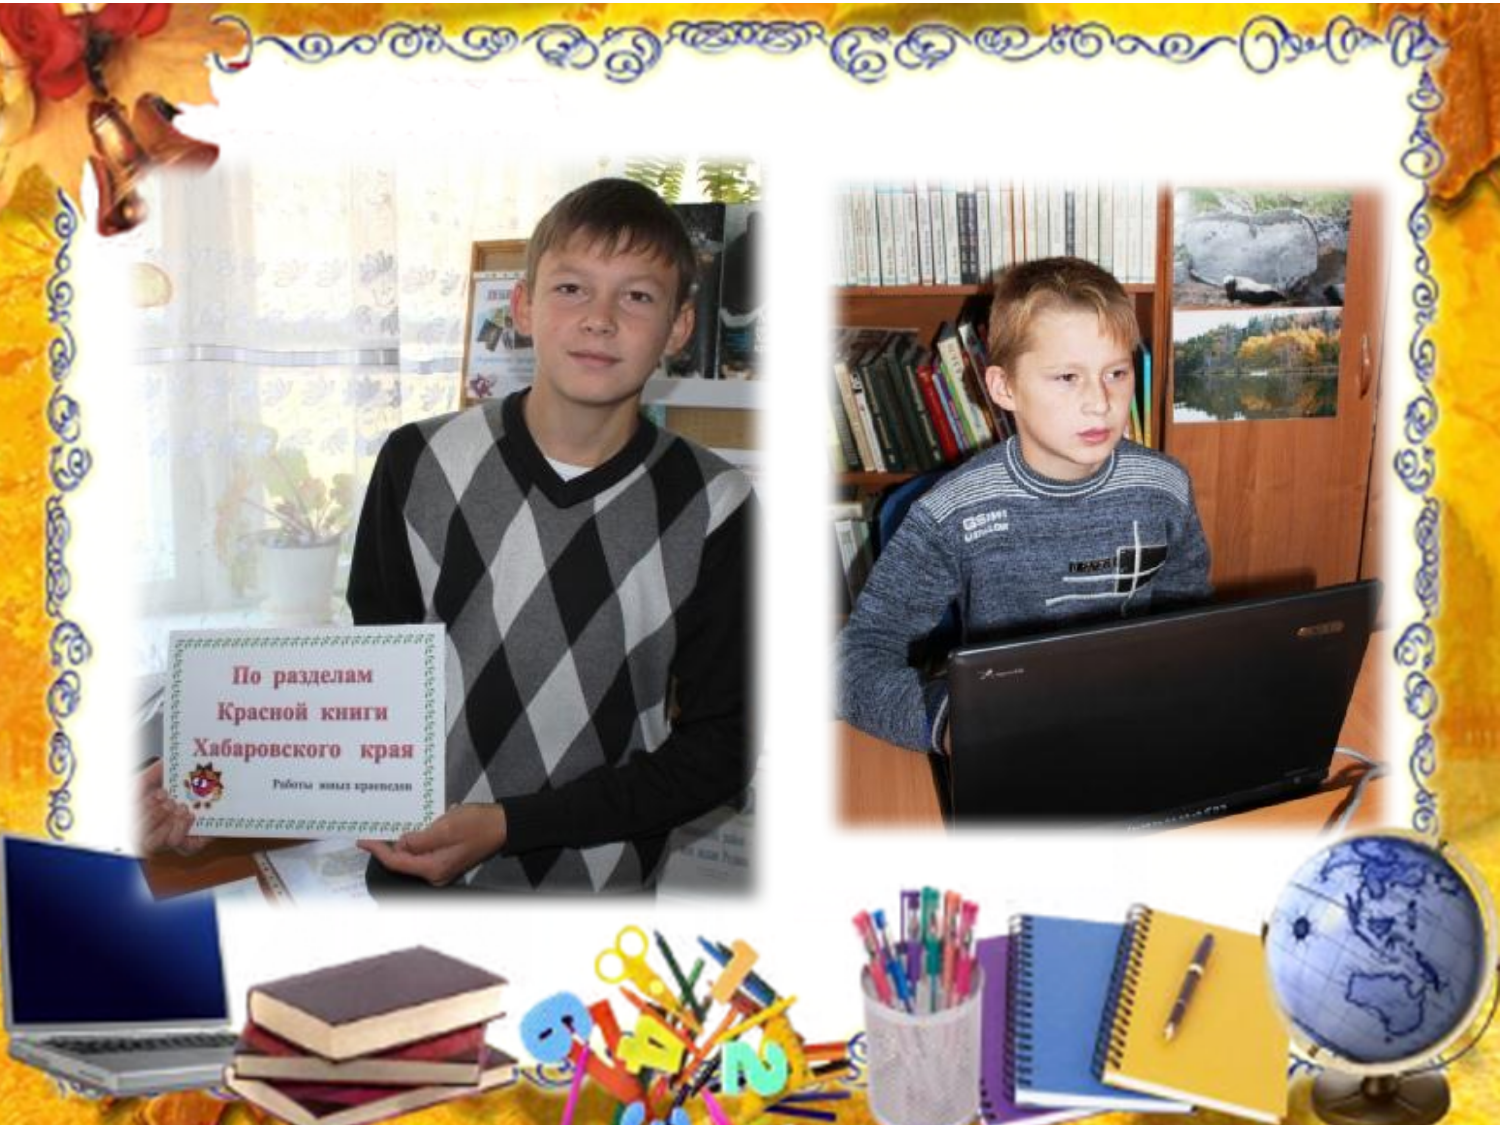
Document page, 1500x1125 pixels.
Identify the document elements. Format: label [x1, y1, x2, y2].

list [0, 3, 1500, 1125]
picture [820, 172, 1399, 844]
picture [123, 148, 775, 916]
